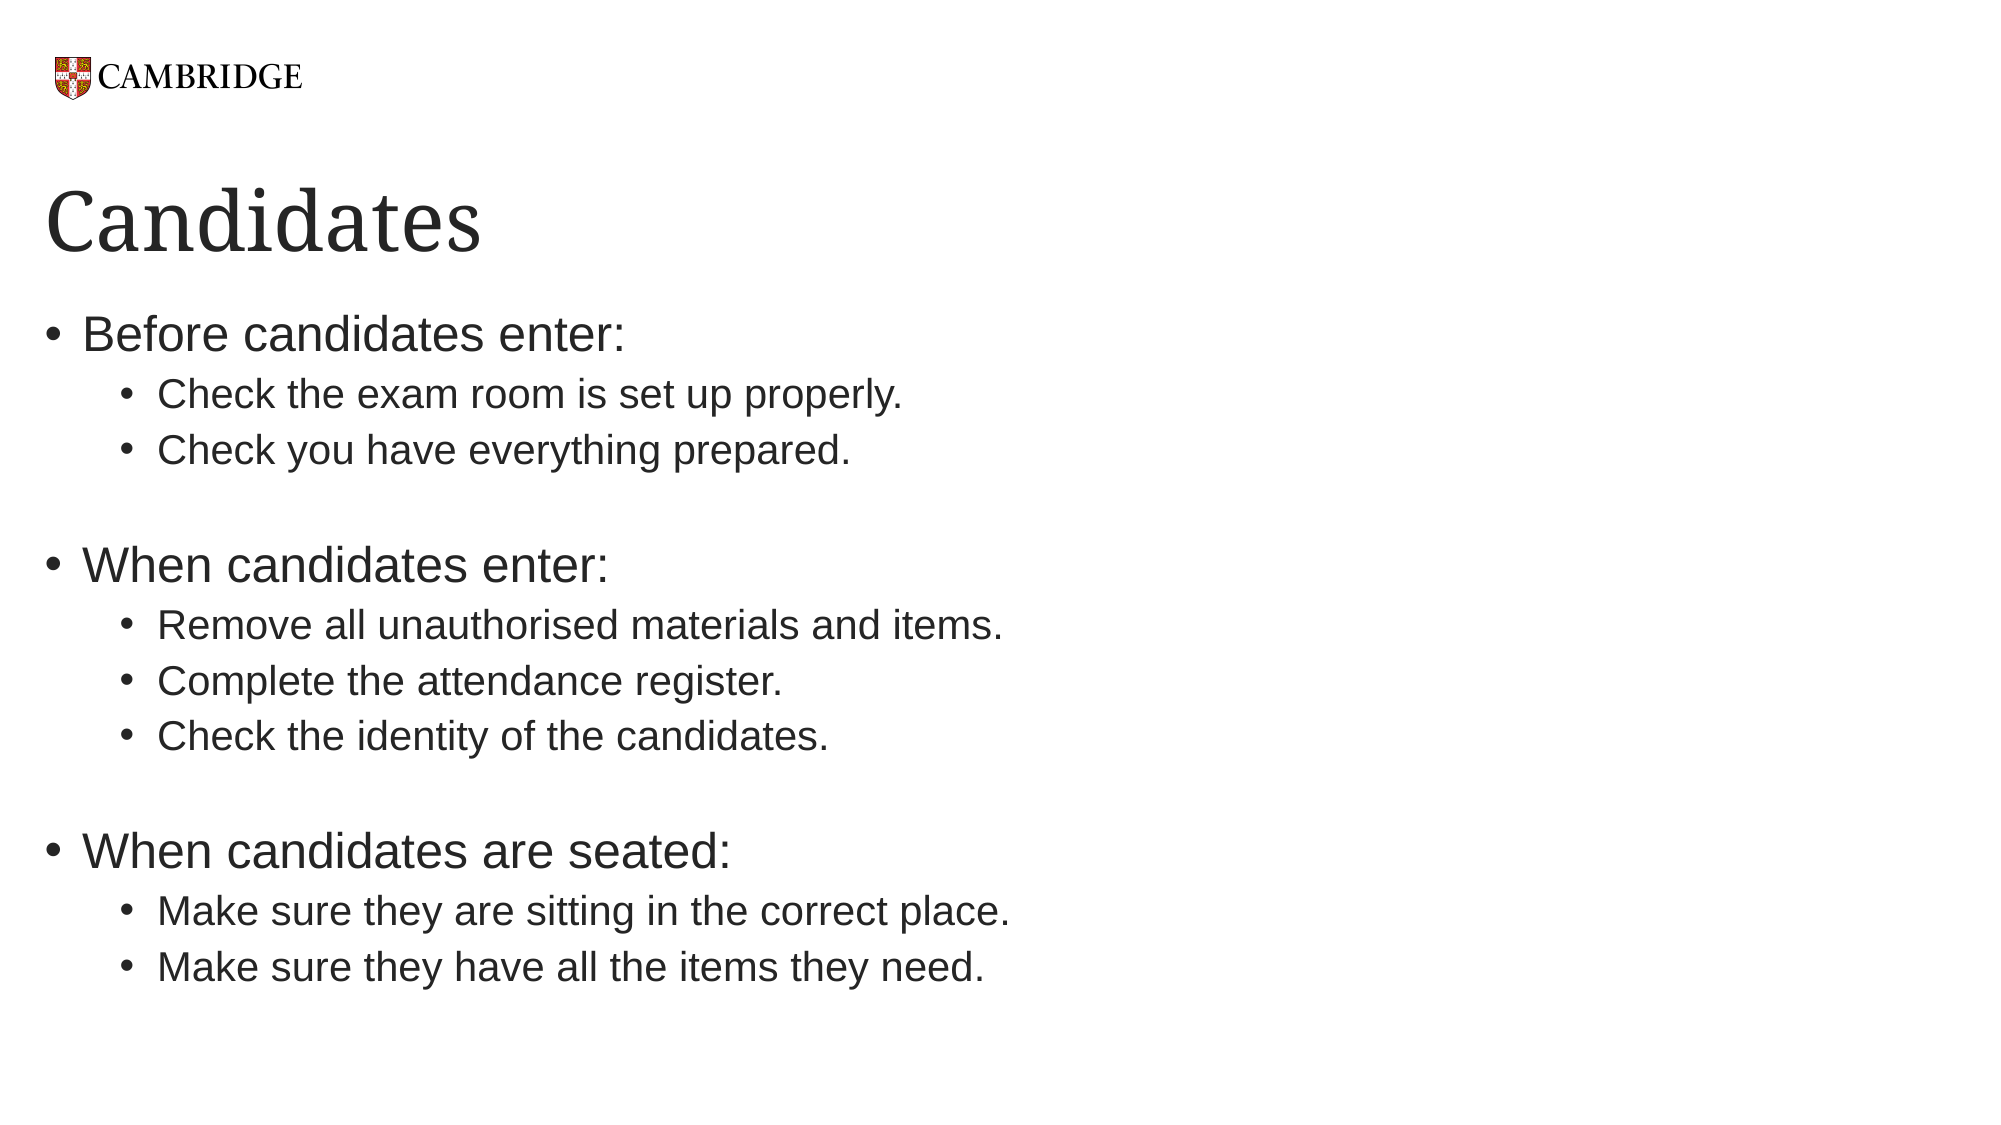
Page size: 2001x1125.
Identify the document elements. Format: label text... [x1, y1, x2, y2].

title Candidates [29, 165, 1937, 284]
picture [55, 57, 302, 100]
list Before candidates enter: Check the exam room is set up properly. Check you have everything prepared. When candidates enter: Remove all unauthorised materials and items. Complete the attendance register. Check the identity of the candidates. When candidates are seated: Make sure they are sitting in the correct place. Make sure they have all the items they need. [29, 301, 1937, 1064]
